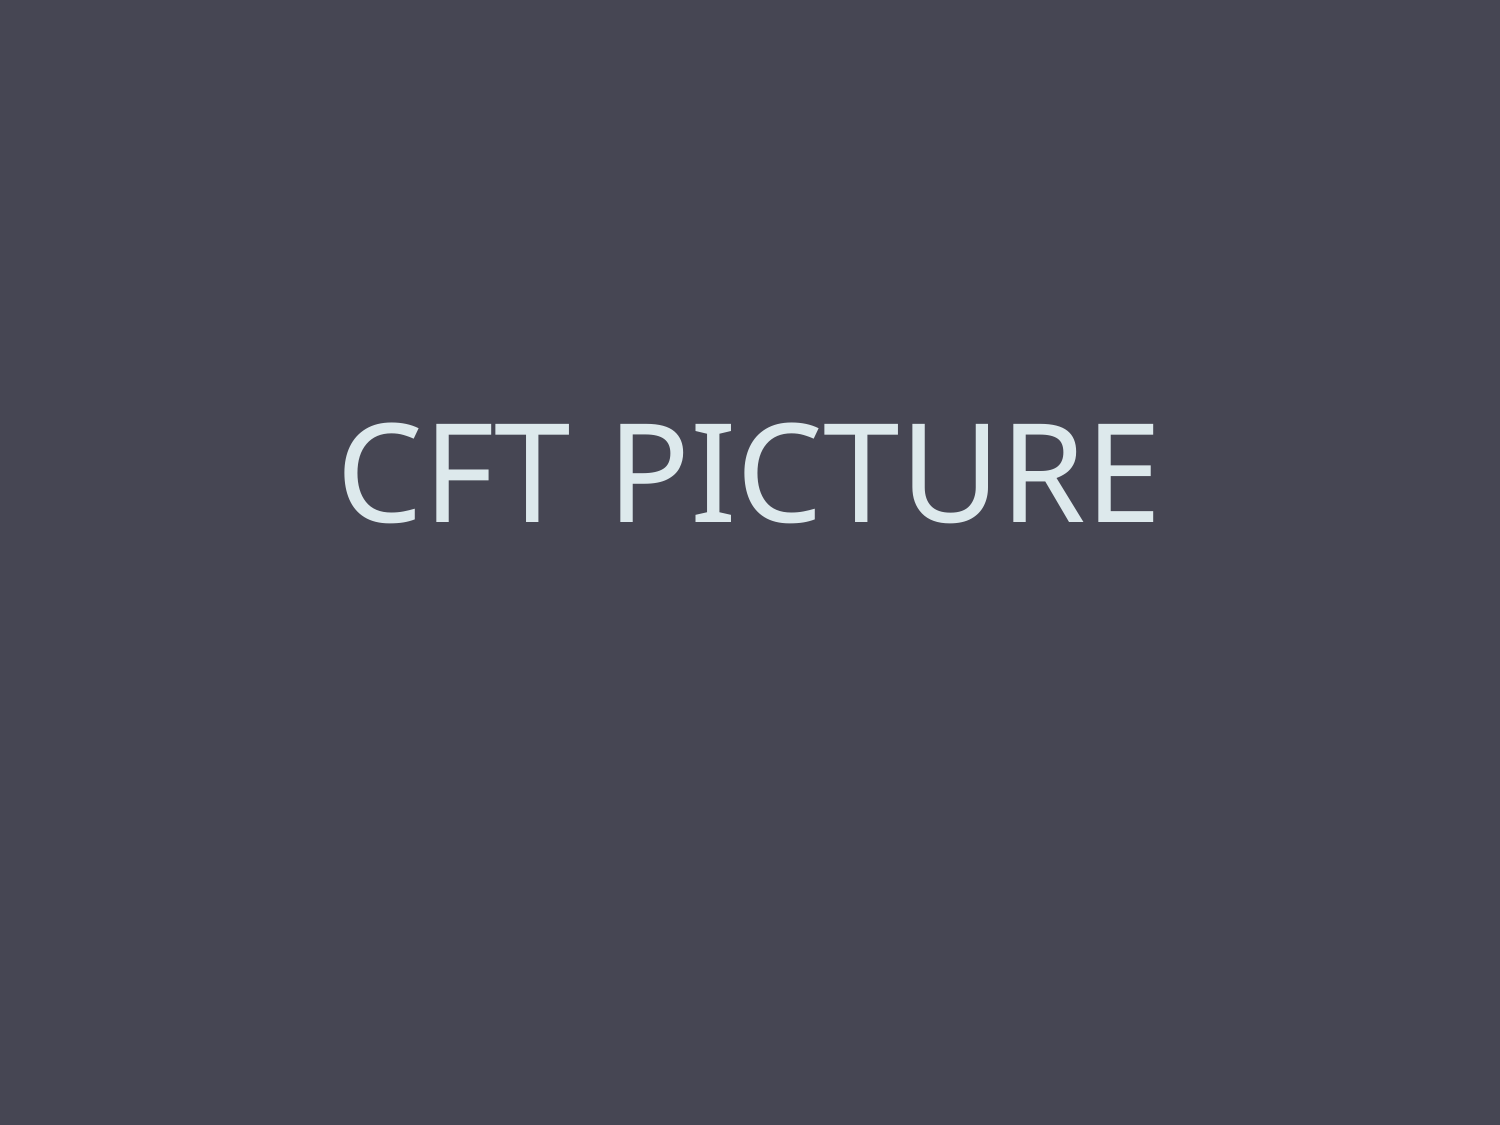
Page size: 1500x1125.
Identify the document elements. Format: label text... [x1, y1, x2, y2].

title CFT PICTURE [19, 378, 1481, 581]
